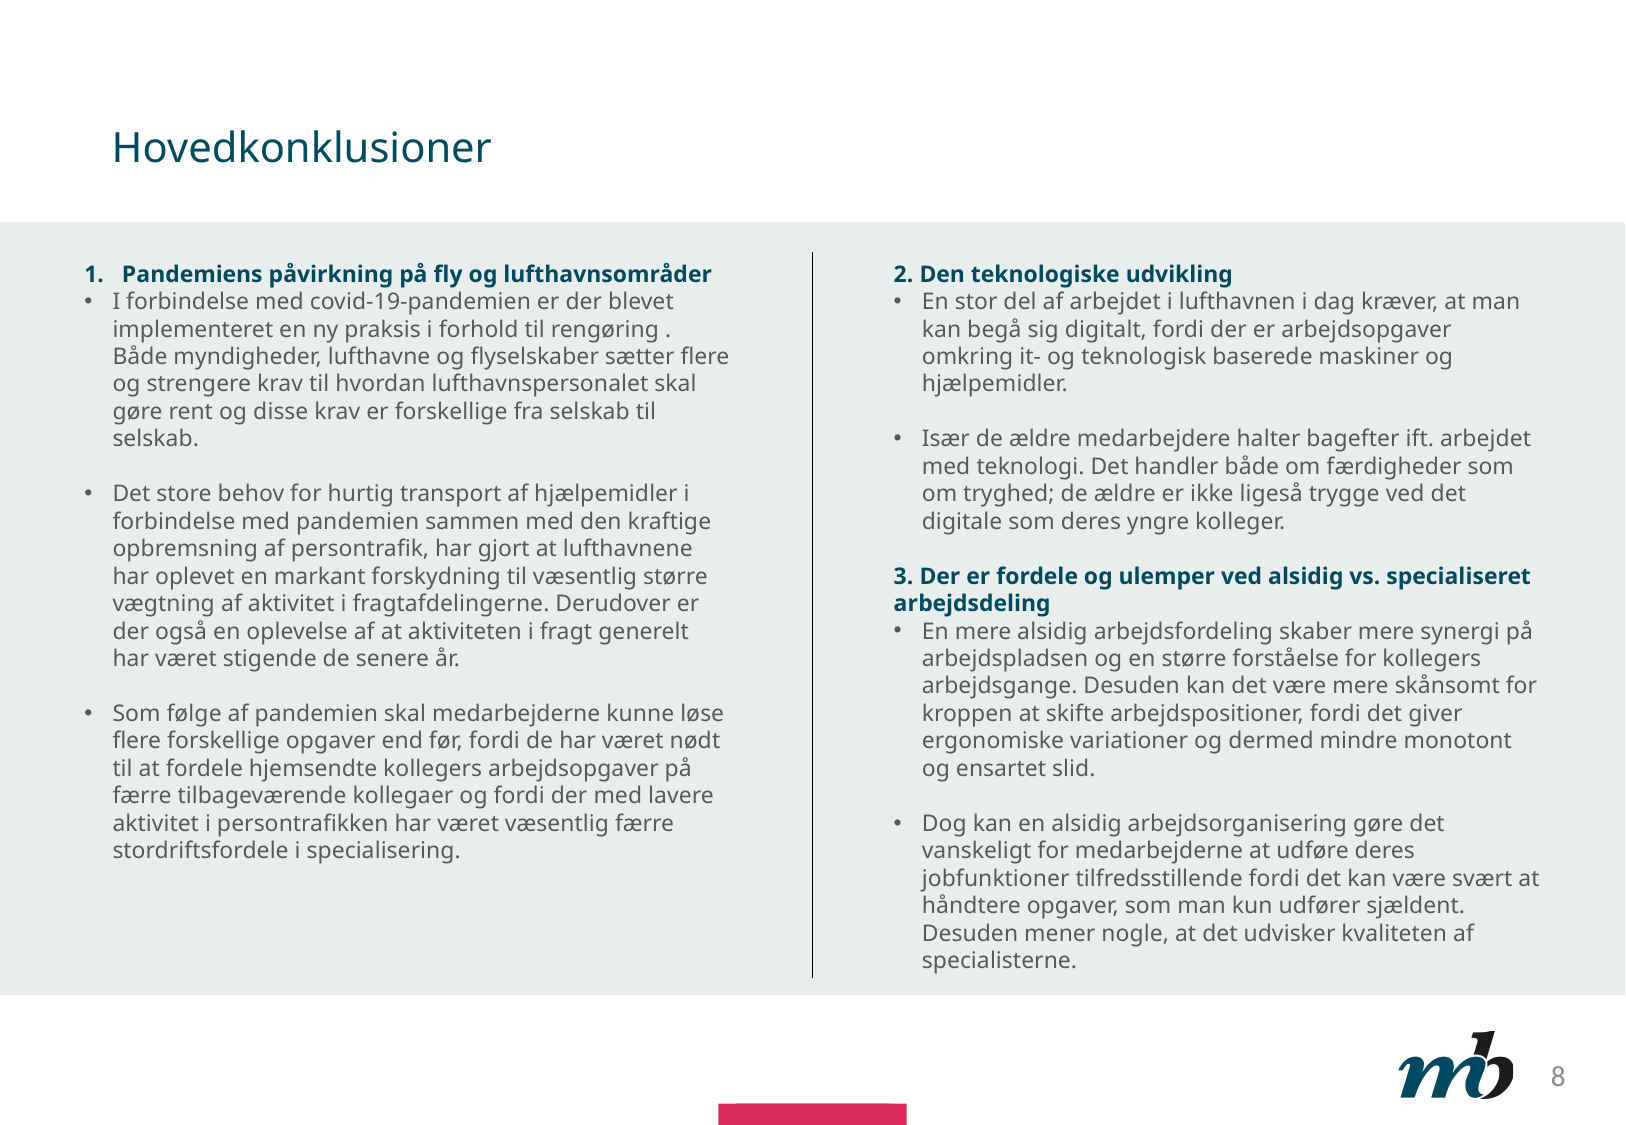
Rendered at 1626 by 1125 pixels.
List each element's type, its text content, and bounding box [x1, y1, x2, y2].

text_box [0, 221, 1625, 996]
slide_number 8 [1214, 1045, 1581, 1105]
text_box 2. Den teknologiske udvikling En stor del af arbejdet i lufthavnen i dag kræver, at man kan begå sig digitalt, fordi der er arbejdsopgaver omkring it- og teknologisk baserede maskiner og hjælpemidler. Især de ældre medarbejdere halter bagefter ift. arbejdet med teknologi. Det handler både om færdigheder som om tryghed; de ældre er ikke ligeså trygge ved det digitale som deres yngre kolleger. 3. Der er fordele og ulemper ved alsidig vs. specialiseret arbejdsdeling En mere alsidig arbejdsfordeling skaber mere synergi på arbejdspladsen og en større forståelse for kollegers arbejdsgange. Desuden kan det være mere skånsomt for kroppen at skifte arbejdspositioner, fordi det giver ergonomiske variationer og dermed mindre monotont og ensartet slid. Dog kan en alsidig arbejdsorganisering gøre det vanskeligt for medarbejderne at udføre deres jobfunktioner tilfredsstillende fordi det kan være svært at håndtere opgaver, som man kun udfører sjældent. Desuden mener nogle, at det udvisker kvaliteten af specialisterne. [879, 251, 1556, 1002]
title Hovedkonklusioner [111, 119, 1514, 179]
text_box Pandemiens påvirkning på fly og lufthavnsområder I forbindelse med covid-19-pandemien er der blevet implementeret en ny praksis i forhold til rengøring . Både myndigheder, lufthavne og flyselskaber sætter flere og strengere krav til hvordan lufthavnspersonalet skal gøre rent og disse krav er forskellige fra selskab til selskab. Det store behov for hurtig transport af hjælpemidler i forbindelse med pandemien sammen med den kraftige opbremsning af persontrafik, har gjort at lufthavnene har oplevet en markant forskydning til væsentlig større vægtning af aktivitet i fragtafdelingerne. Derudover er der også en oplevelse af at aktiviteten i fragt generelt har været stigende de senere år. Som følge af pandemien skal medarbejderne kunne løse flere forskellige opgaver end før, fordi de har været nødt til at fordele hjemsendte kollegers arbejdsopgaver på færre tilbageværende kollegaer og fordi der med lavere aktivitet i persontrafikken har været væsentlig færre stordriftsfordele i specialisering. [69, 251, 746, 1002]
